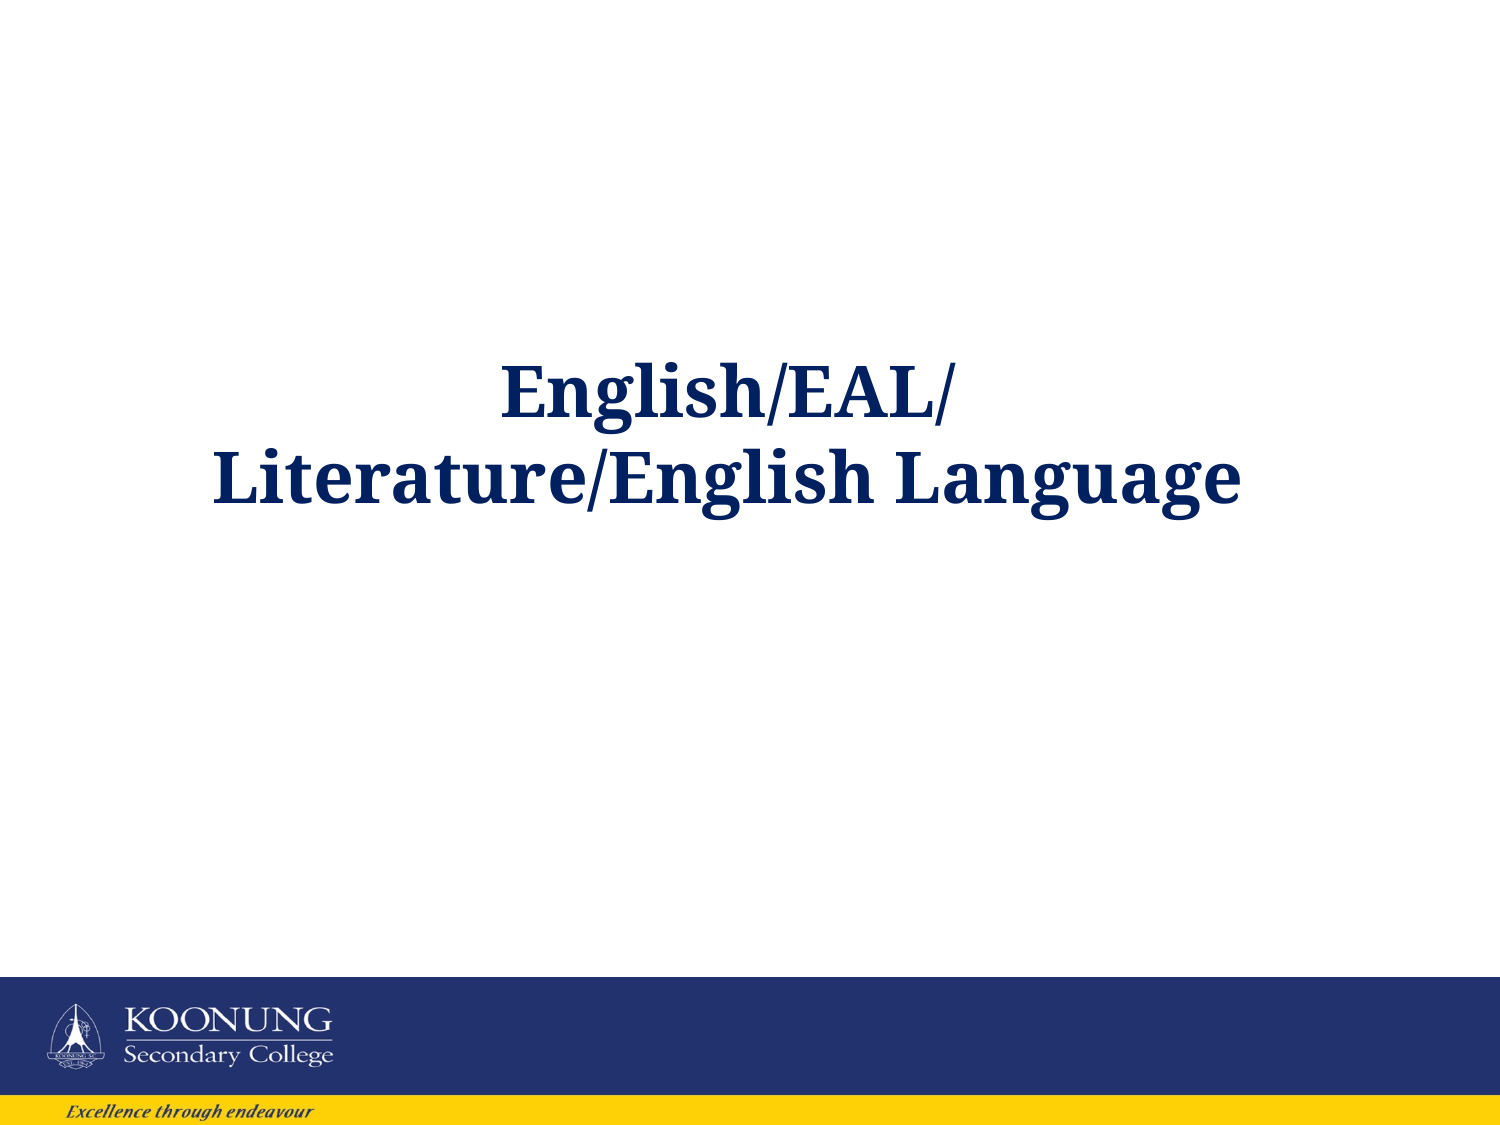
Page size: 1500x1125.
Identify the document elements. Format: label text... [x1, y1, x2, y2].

picture [0, 977, 1500, 1125]
title English/EAL/ Literature/English Language [17, 338, 1439, 526]
